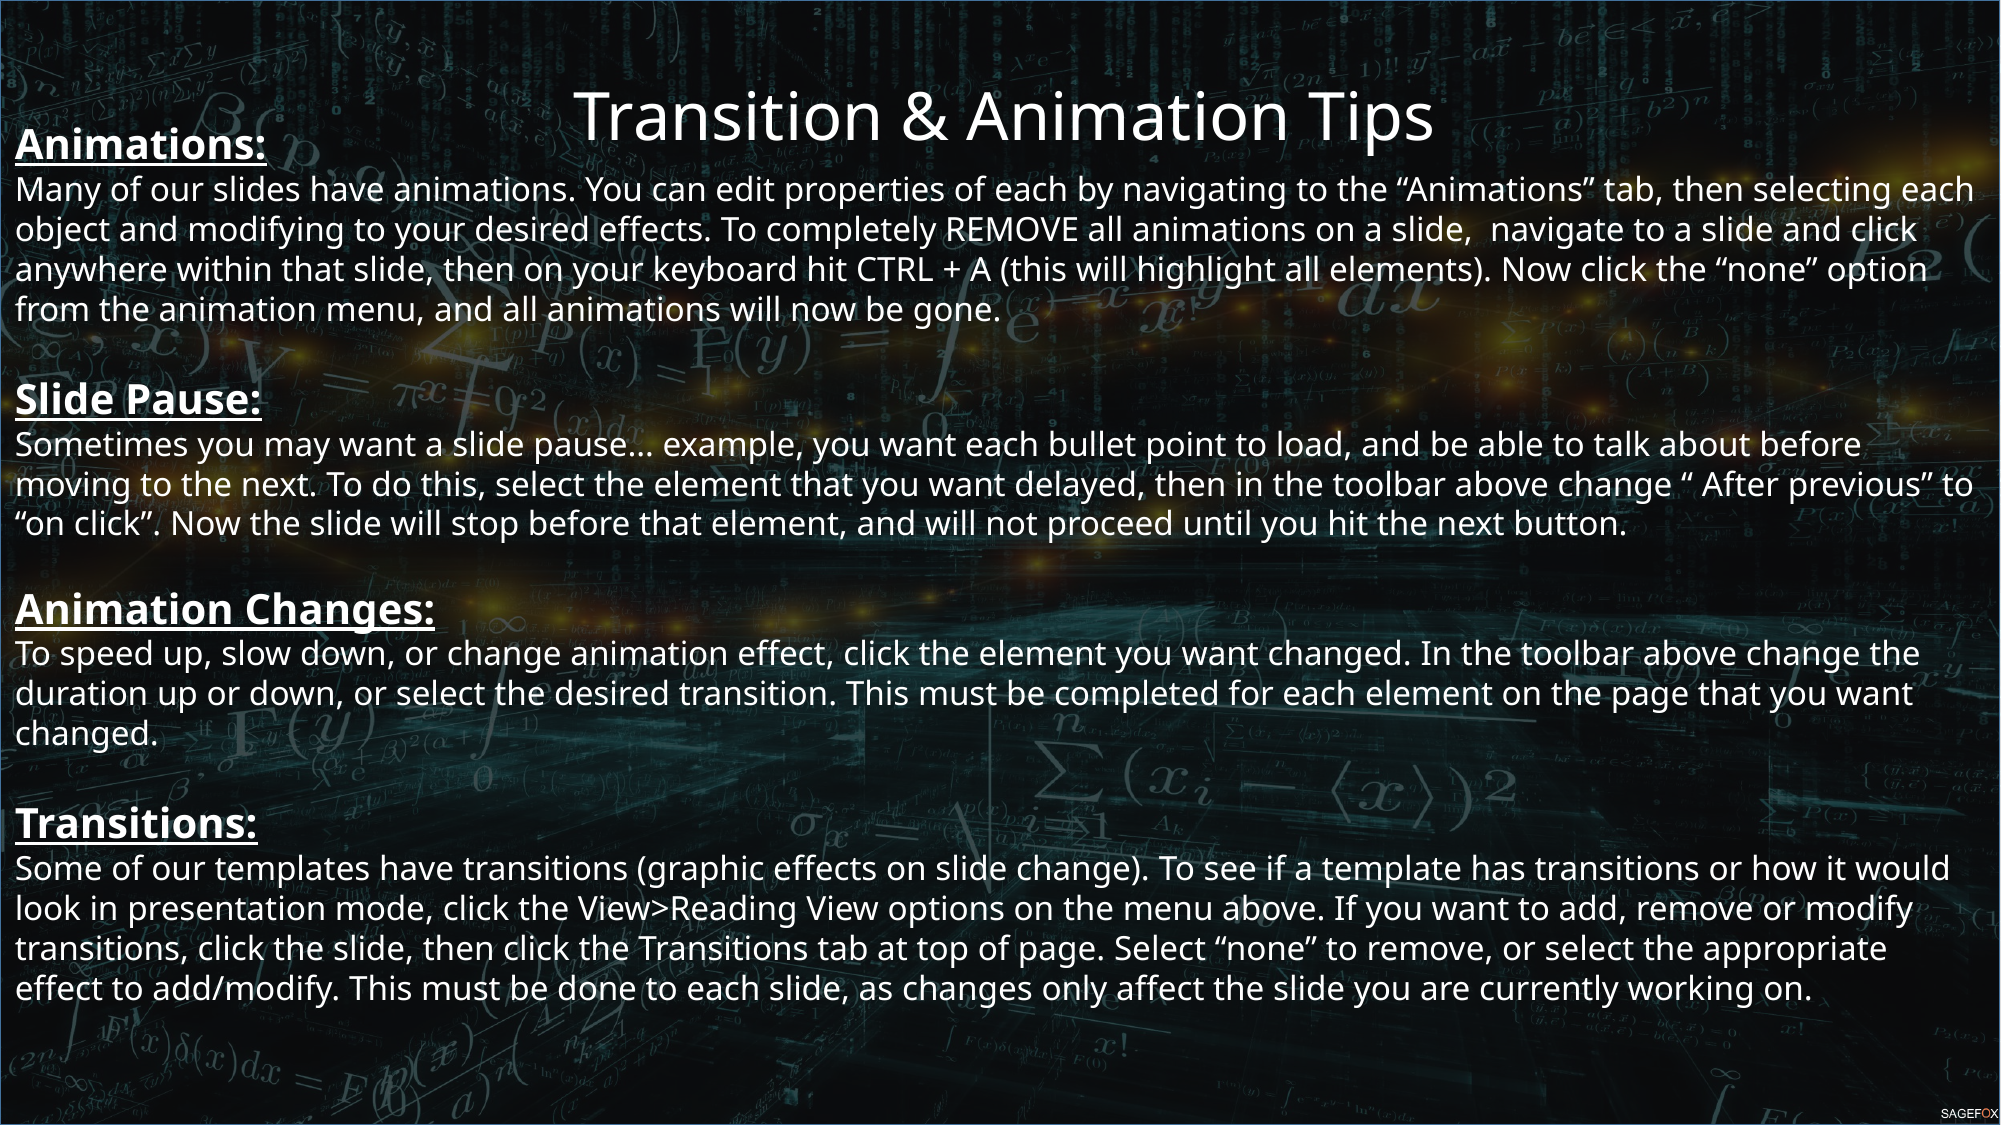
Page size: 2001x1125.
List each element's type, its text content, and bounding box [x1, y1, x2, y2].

text_box Animations: Many of our slides have animations. You can edit properties of each by navigating to the “Animations” tab, then selecting each object and modifying to your desired effects. To completely REMOVE all animations on a slide, navigate to a slide and click anywhere within that slide, then on your keyboard hit CTRL + A (this will highlight all elements). Now click the “none” option from the animation menu, and all animations will now be gone. Slide Pause: Sometimes you may want a slide pause… example, you want each bullet point to load, and be able to talk about before moving to the next. To do this, select the element that you want delayed, then in the toolbar above change “ After previous” to “on click”. Now the slide will stop before that element, and will not proceed until you hit the next button. Animation Changes: To speed up, slow down, or change animation effect, click the element you want changed. In the toolbar above change the duration up or down, or select the desired transition. This must be completed for each element on the page that you want changed. Transitions: Some of our templates have transitions (graphic effects on slide change). To see if a template has transitions or how it would look in presentation mode, click the View>Reading View options on the menu above. If you want to add, remove or modify transitions, click the slide, then click the Transitions tab at top of page. Select “none” to remove, or select the appropriate effect to add/modify. This must be done to each slide, as changes only affect the slide you are currently working on. [0, 0, 2000, 1125]
title Transition & Animation Tips [477, 59, 1532, 177]
